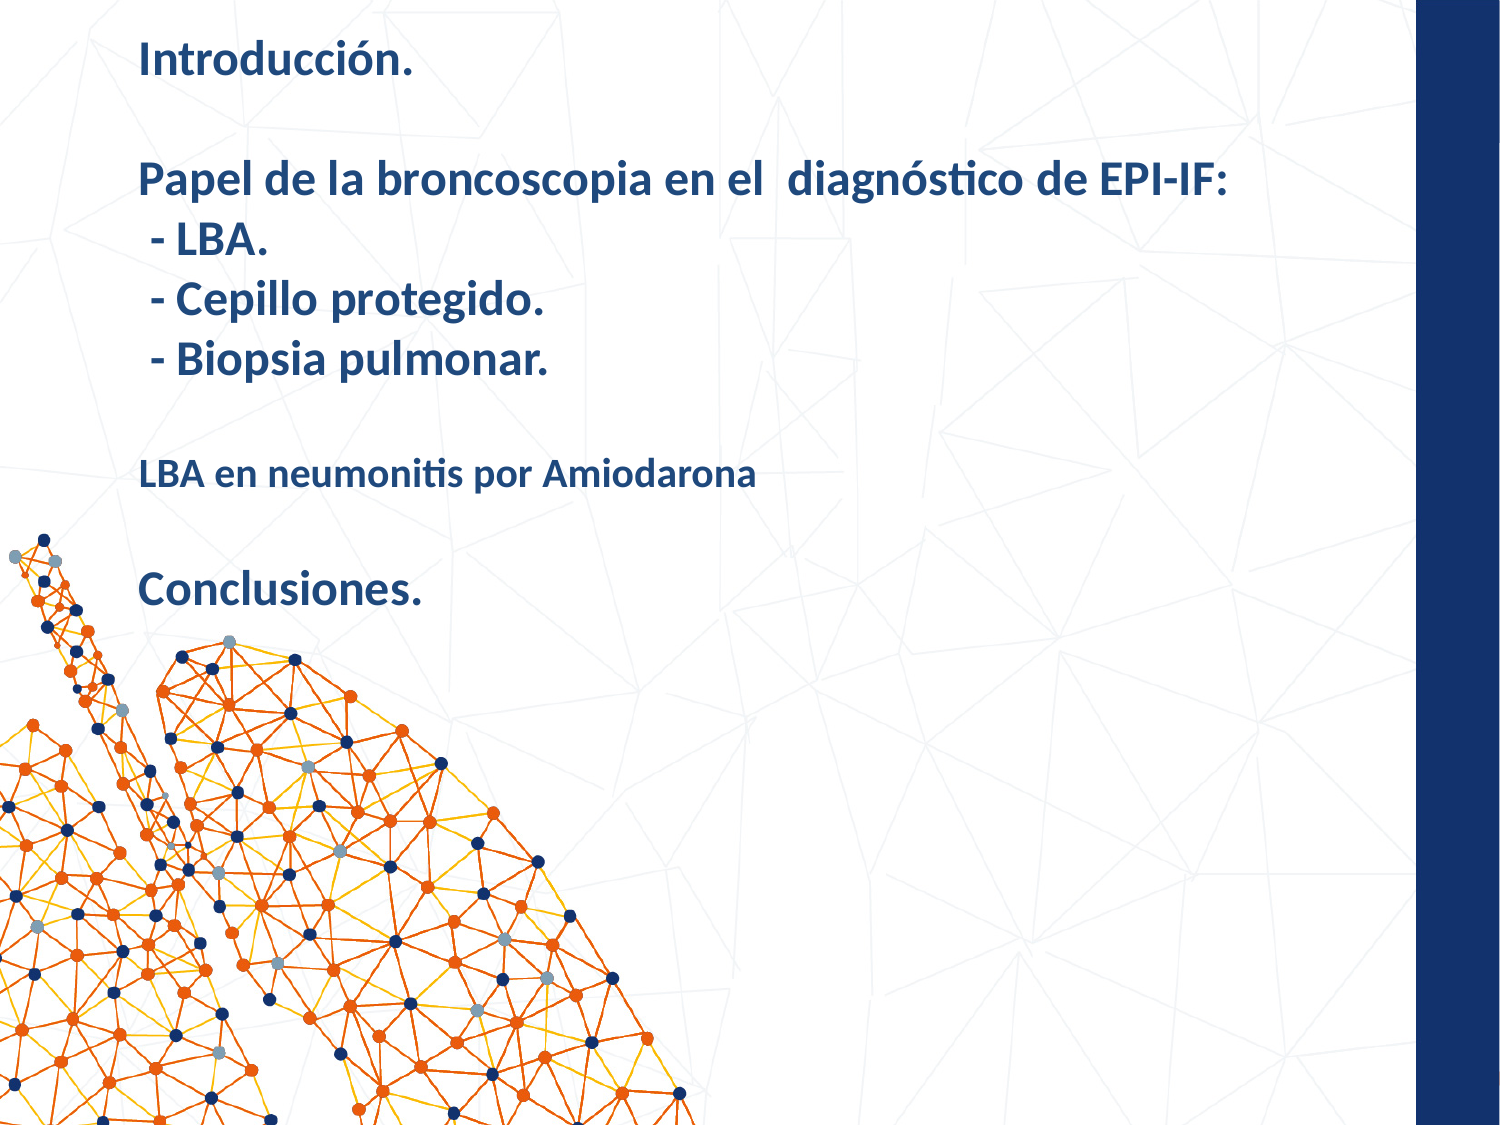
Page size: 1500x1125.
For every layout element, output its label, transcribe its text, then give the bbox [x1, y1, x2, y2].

picture [0, 0, 1500, 1125]
title Introducción. Papel de la broncoscopia en el diagnóstico de EPI-IF: - LBA. - Cepillo protegido. - Biopsia pulmonar. LBA en neumonitis por Amiodarona Conclusiones. [123, 66, 1258, 516]
